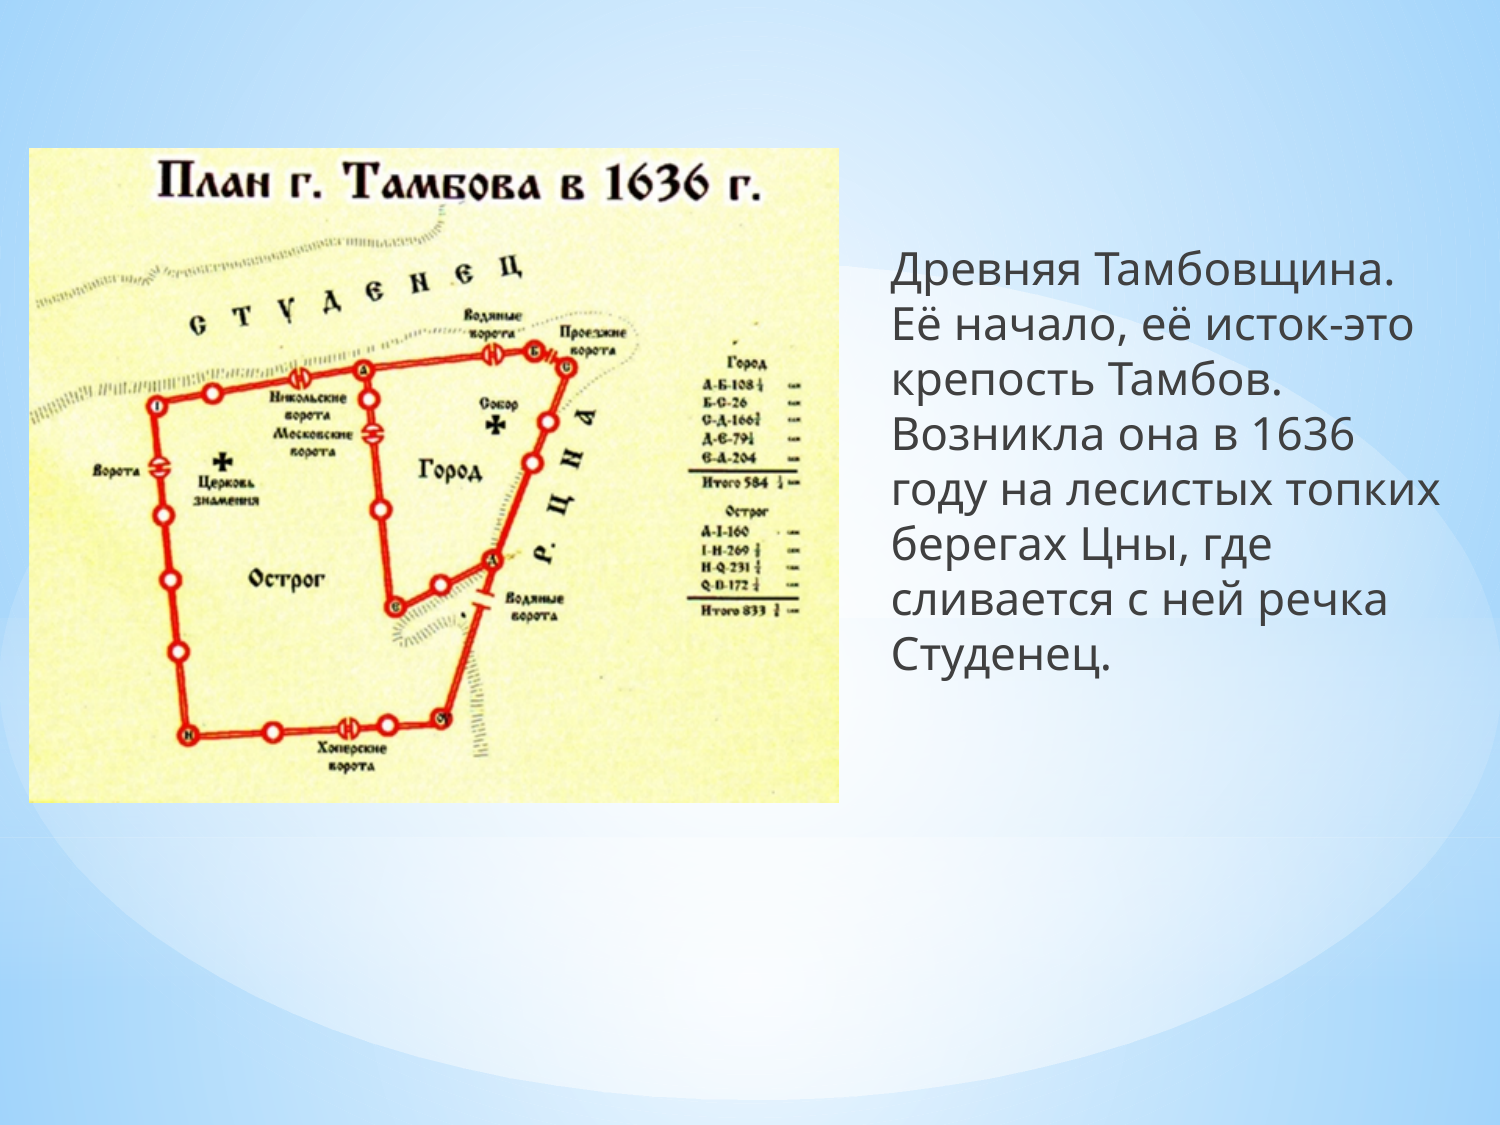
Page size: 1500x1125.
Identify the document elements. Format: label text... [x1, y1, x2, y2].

picture [29, 148, 840, 803]
list Древняя Тамбовщина. Её начало, её исток-это крепость Тамбов. Возникла она в 1636 году на лесистых топких берегах Цны, где сливается с ней речка Студенец. [868, 232, 1471, 803]
